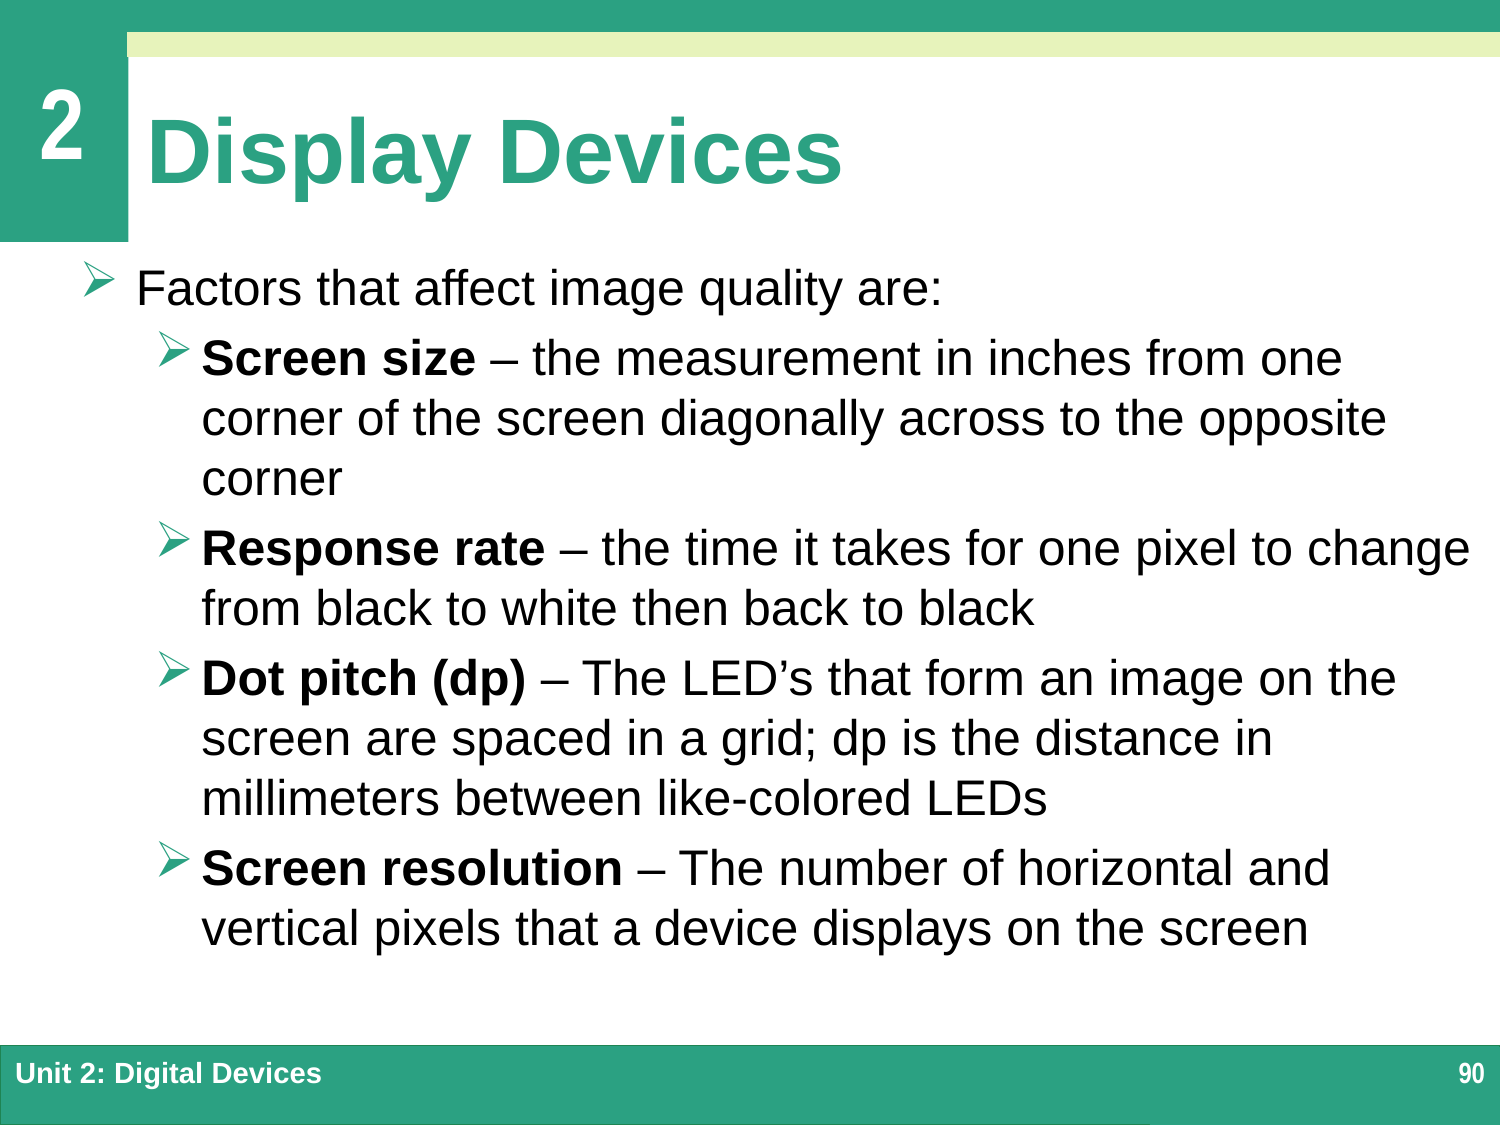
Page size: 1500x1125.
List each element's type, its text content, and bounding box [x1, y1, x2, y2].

slide_number 90 [1149, 1046, 1500, 1125]
list Factors that affect image quality are: Screen size – the measurement in inches from one corner of the screen diagonally across to the opposite corner Response rate – the time it takes for one pixel to change from black to white then back to black Dot pitch (dp) – The LED’s that form an image on the screen are spaced in a grid; dp is the distance in millimeters between like-colored LEDs Screen resolution – The number of horizontal and vertical pixels that a device displays on the screen [64, 247, 1500, 1006]
footer Unit 2: Digital Devices [0, 1046, 1149, 1125]
title Display Devices [131, 60, 1500, 234]
